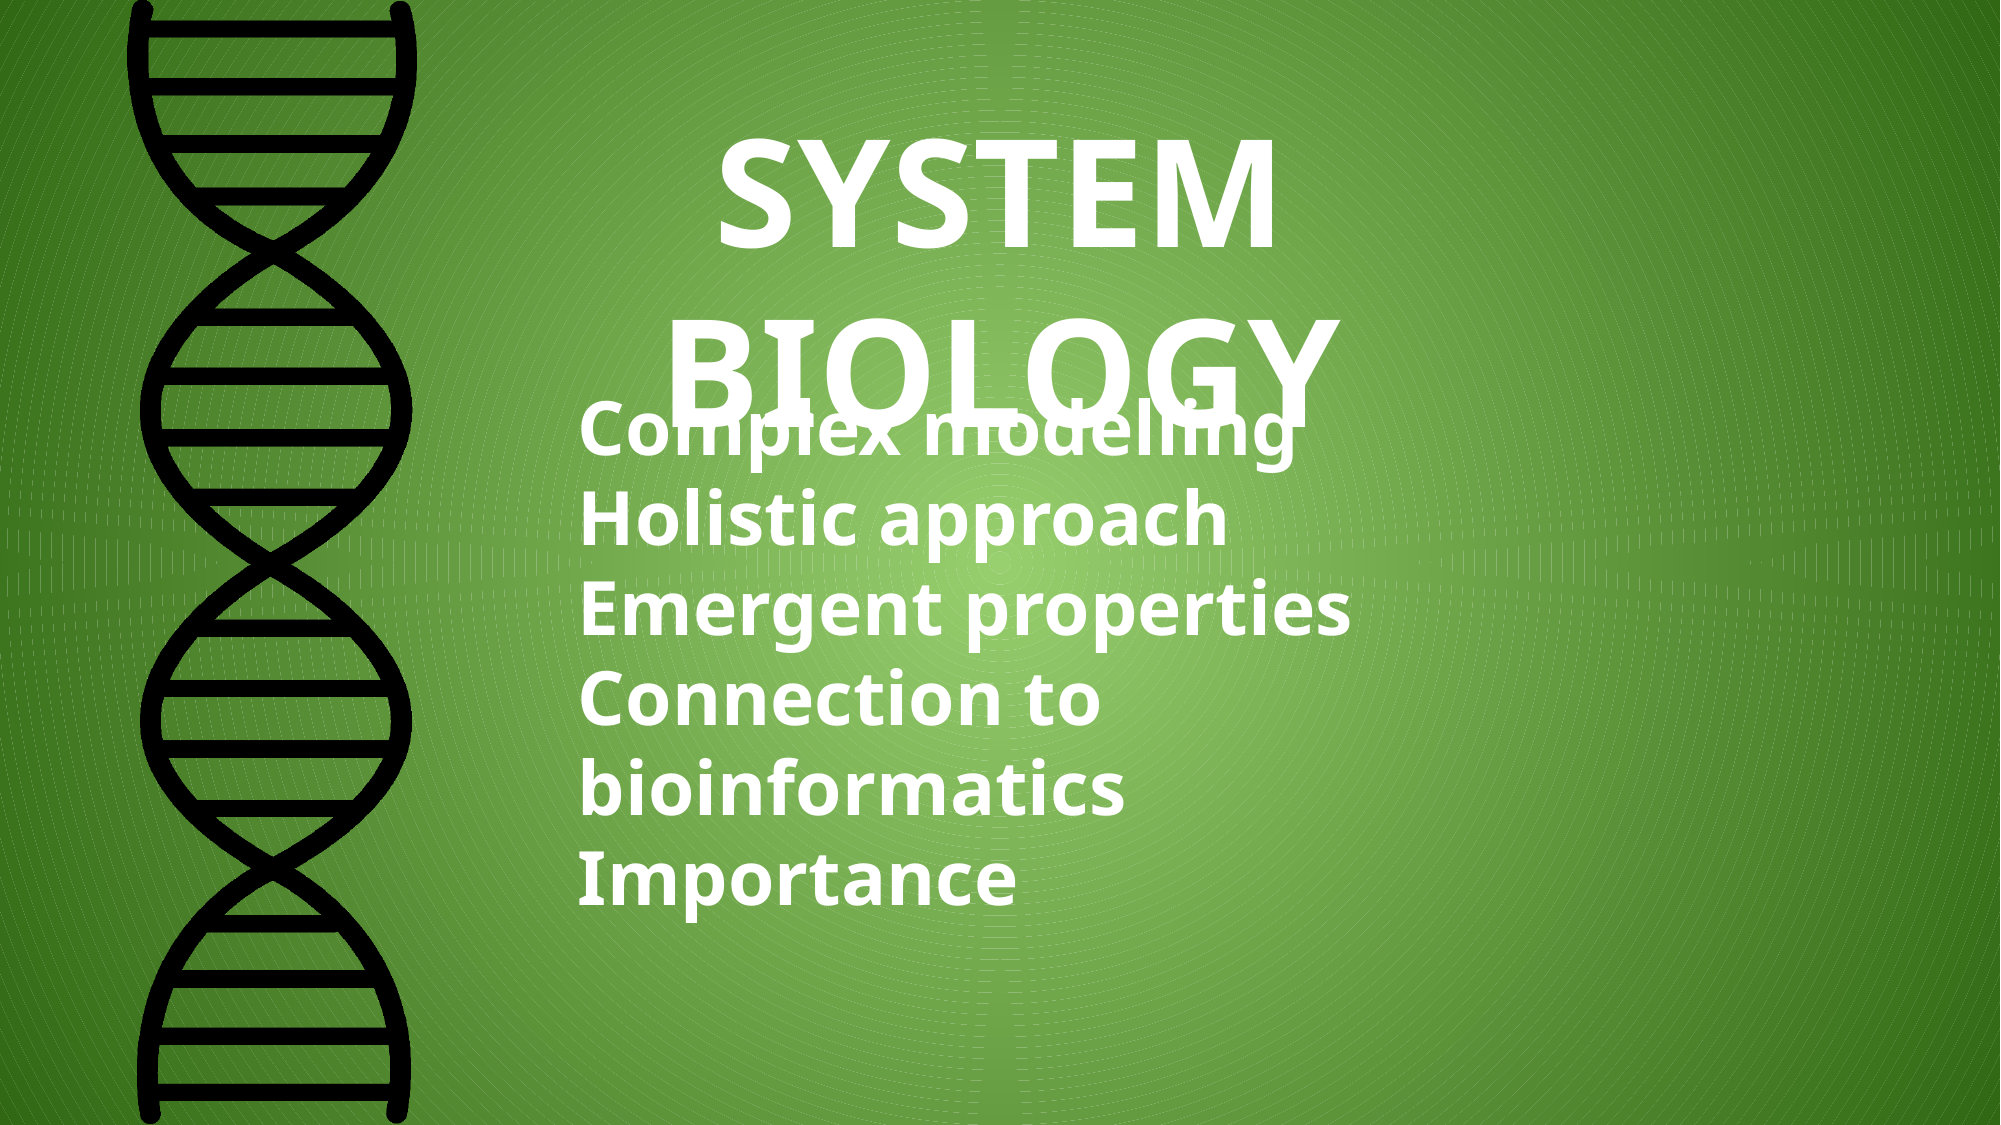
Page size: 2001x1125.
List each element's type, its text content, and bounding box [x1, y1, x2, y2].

text_box Complex modelling Holistic approach Emergent properties Connection to bioinformatics Importance [563, 373, 1622, 929]
picture [127, 0, 417, 1124]
text_box SYSTEM BIOLOGY [417, 89, 1652, 465]
